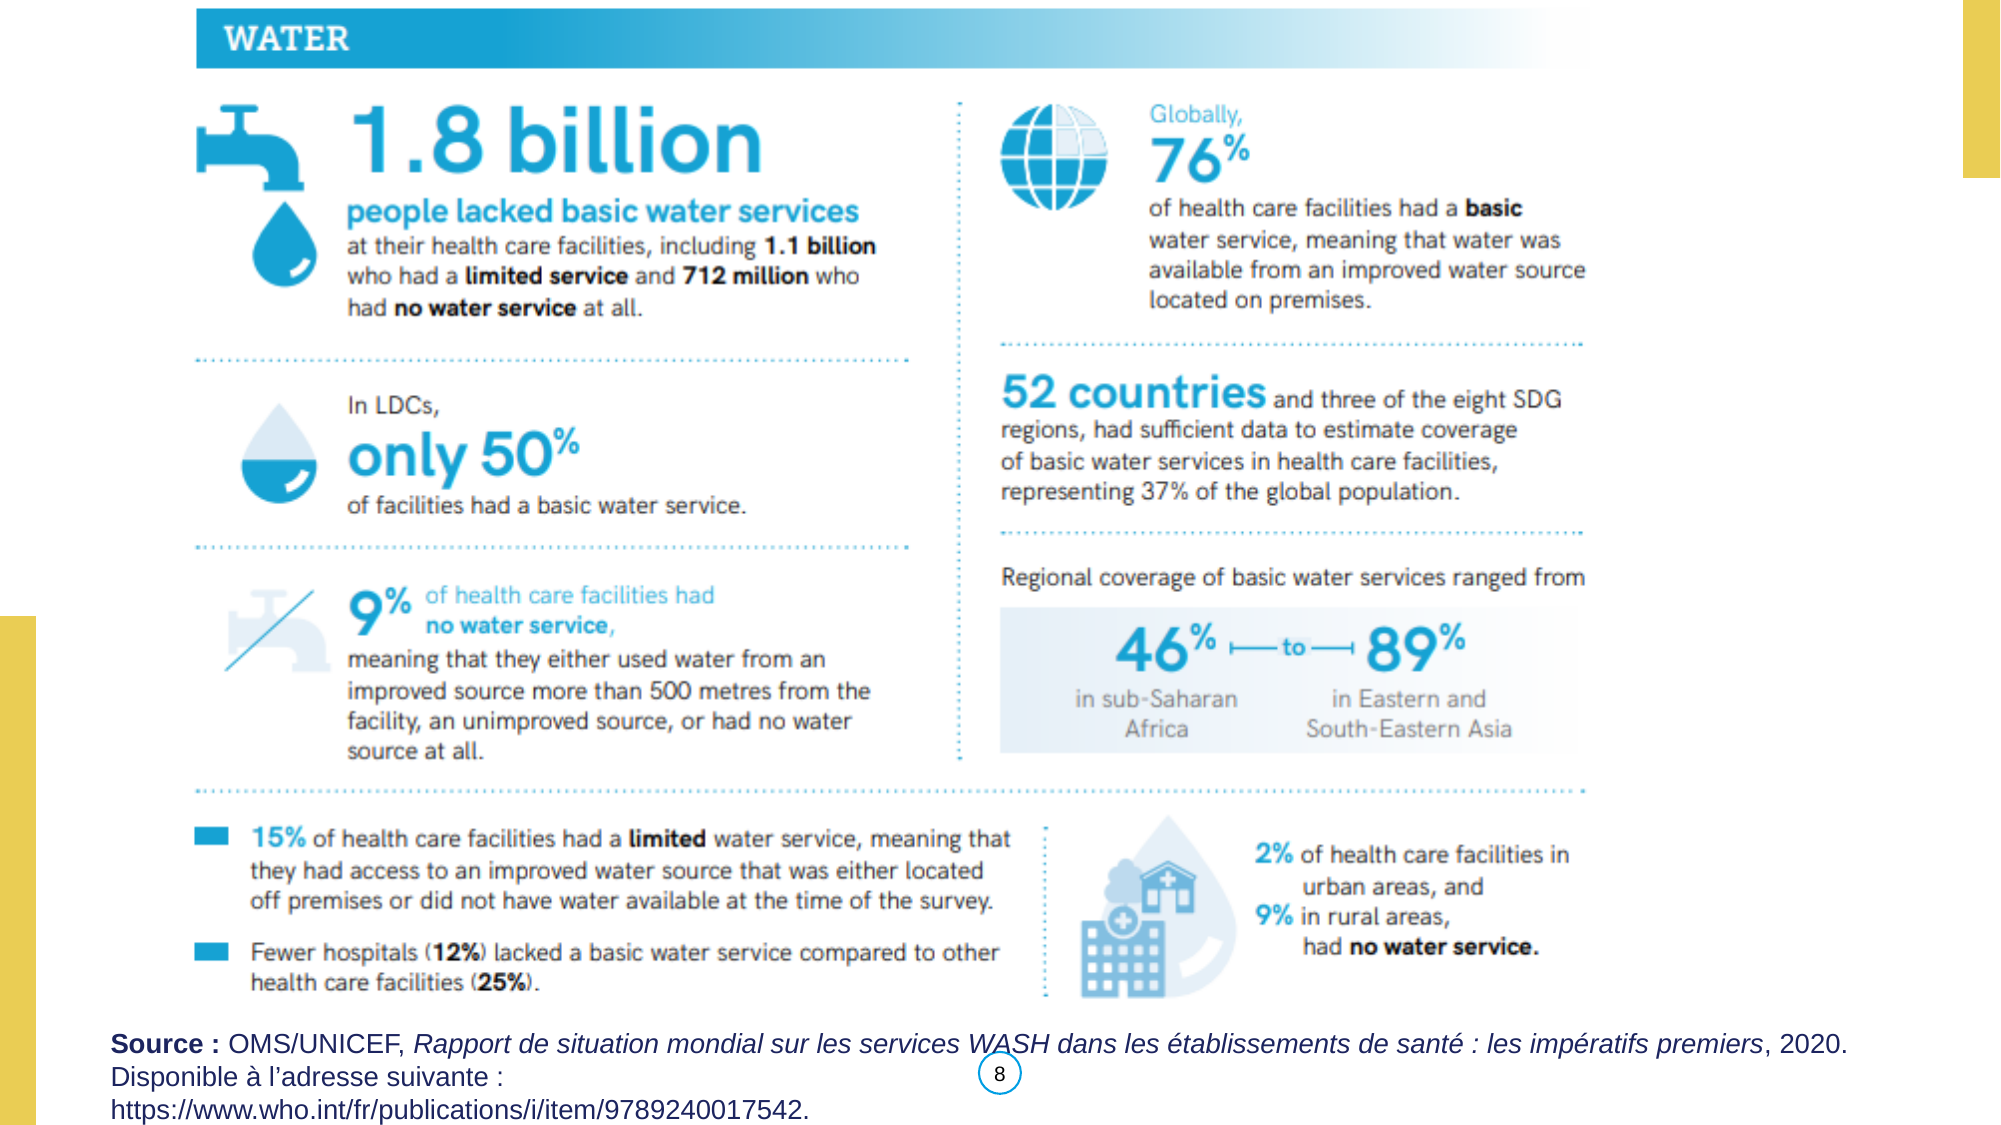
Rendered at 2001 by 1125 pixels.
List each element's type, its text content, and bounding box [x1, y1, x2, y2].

text_box Source : OMS/UNICEF, Rapport de situation mondial sur les services WASH dans les établissements de santé : les impératifs premiers, 2020. Disponible à l’adresse suivante : https://www.who.int/fr/publications/i/item/9789240017542. [95, 1018, 1981, 1101]
picture [182, 0, 1609, 1021]
slide_number ‹#› [0, 1042, 2000, 1103]
